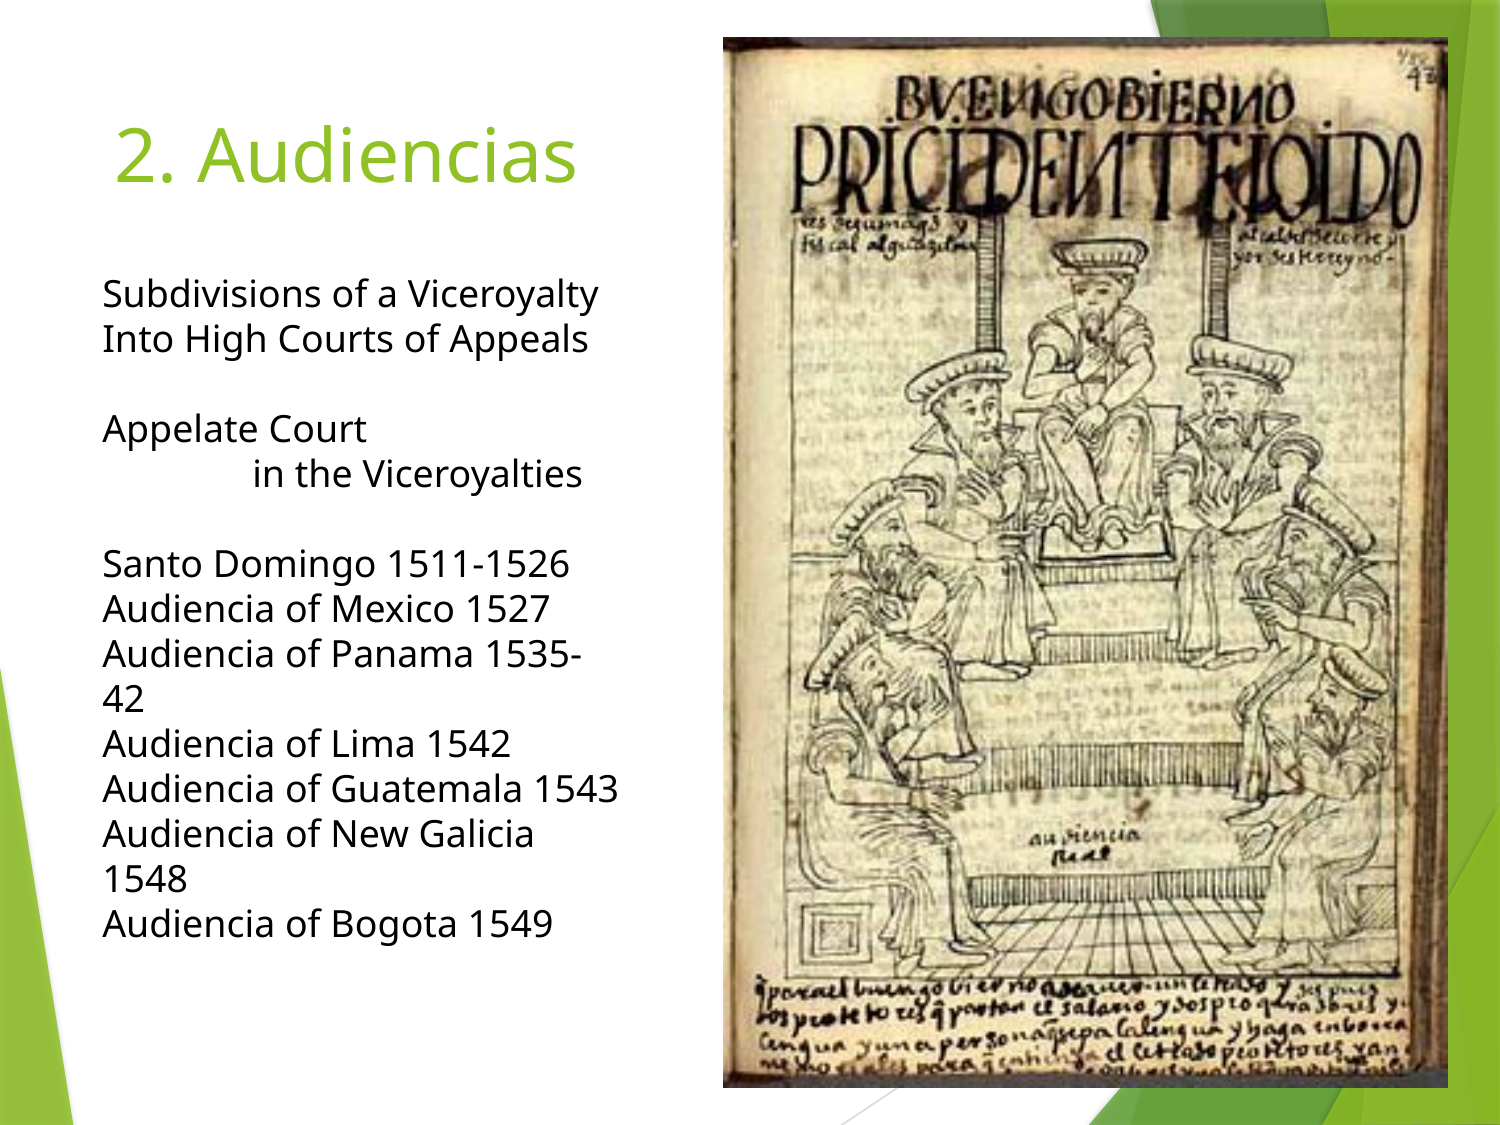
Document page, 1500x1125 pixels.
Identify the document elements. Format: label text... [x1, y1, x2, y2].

text_box Subdivisions of a Viceroyalty Into High Courts of Appeals Appelate Court in the Viceroyalties Santo Domingo 1511-1526 Audiencia of Mexico 1527 Audiencia of Panama 1535-42 Audiencia of Lima 1542 Audiencia of Guatemala 1543 Audiencia of New Galicia 1548 Audiencia of Bogota 1549 [87, 262, 638, 998]
title 2. Audiencias [99, 99, 718, 317]
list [723, 36, 1449, 1088]
